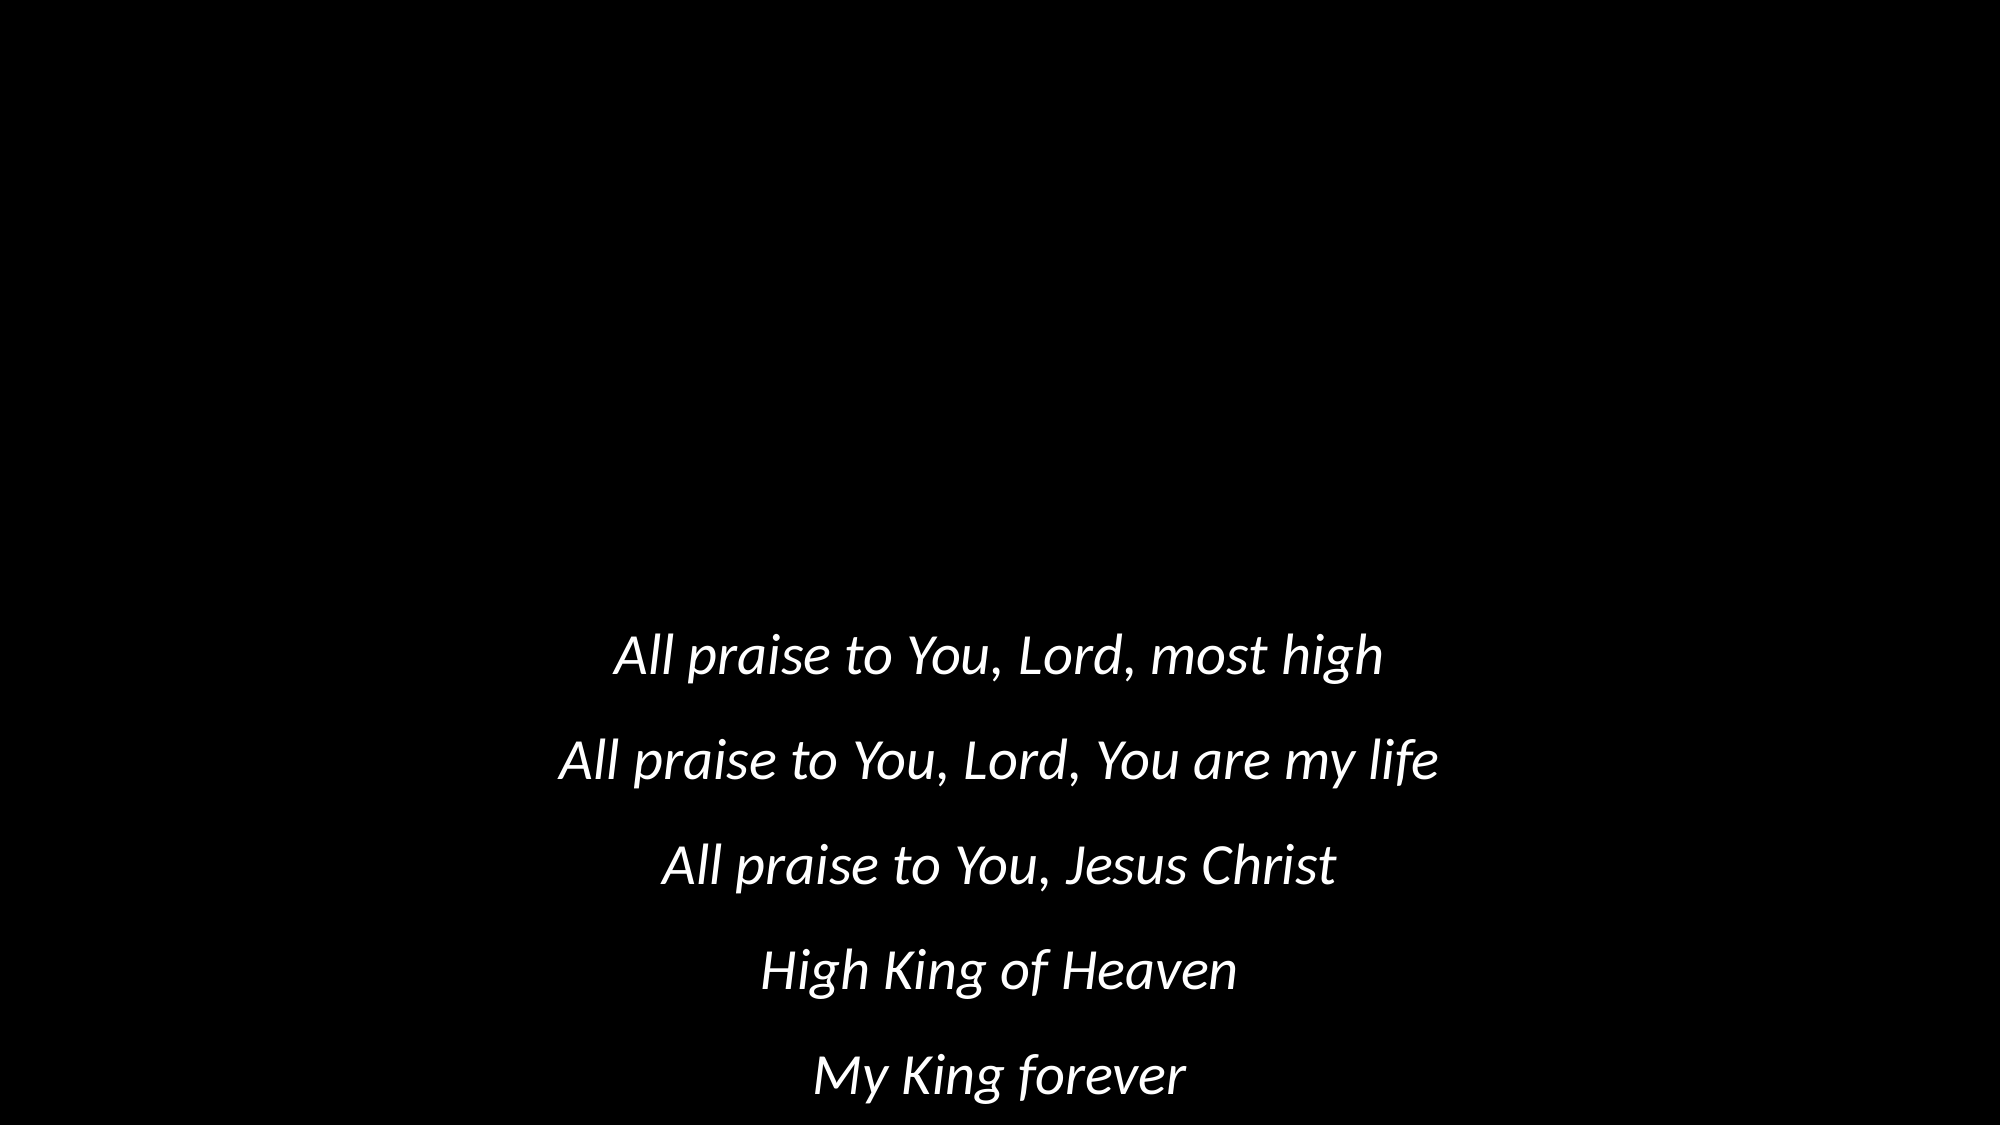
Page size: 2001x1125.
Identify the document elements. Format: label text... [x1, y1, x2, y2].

subtitle All praise to You, Lord, most high All praise to You, Lord, You are my life All praise to You, Jesus Christ High King of Heaven My King forever [0, 562, 2000, 1125]
